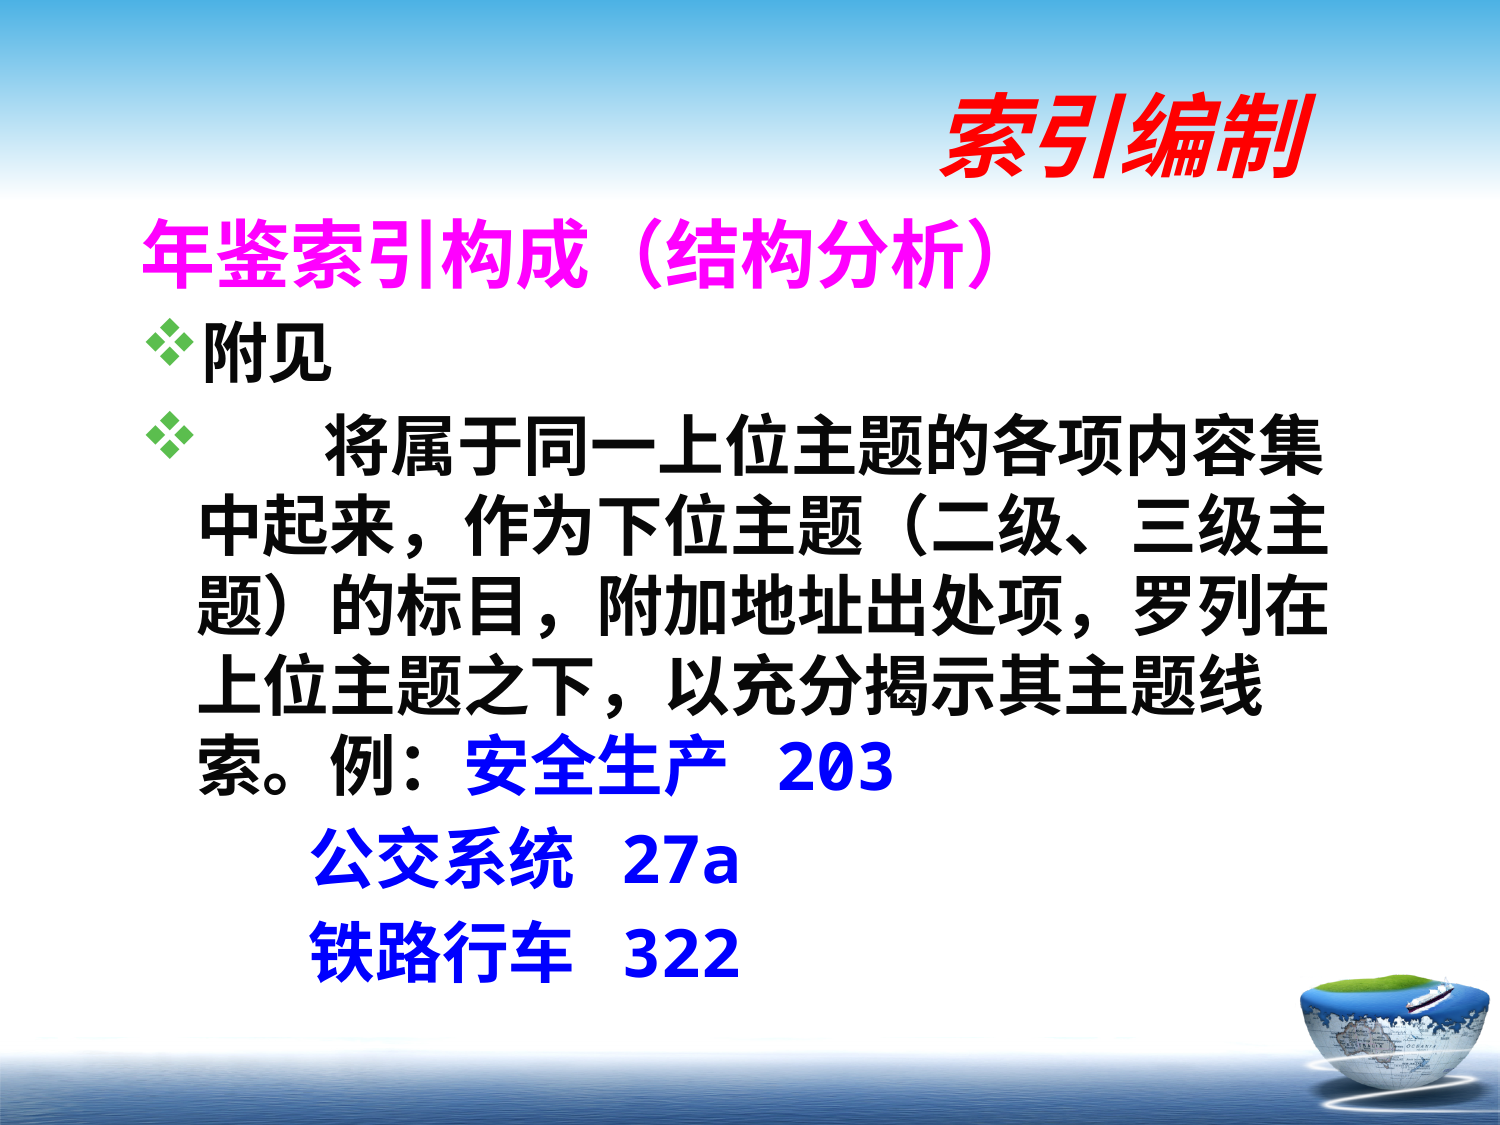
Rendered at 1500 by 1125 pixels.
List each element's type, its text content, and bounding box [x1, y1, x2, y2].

title 索引编制 [74, 62, 1401, 206]
list 年鉴索引构成（结构分析） 附见 将属于同一上位主题的各项内容集中起来，作为下位主题（二级、三级主题）的标目，附加地址出处项，罗列在上位主题之下，以充分揭示其主题线索。例：安全生产 203 公交系统 27a 铁路行车 322 [124, 199, 1351, 1092]
picture [0, 970, 1500, 1125]
